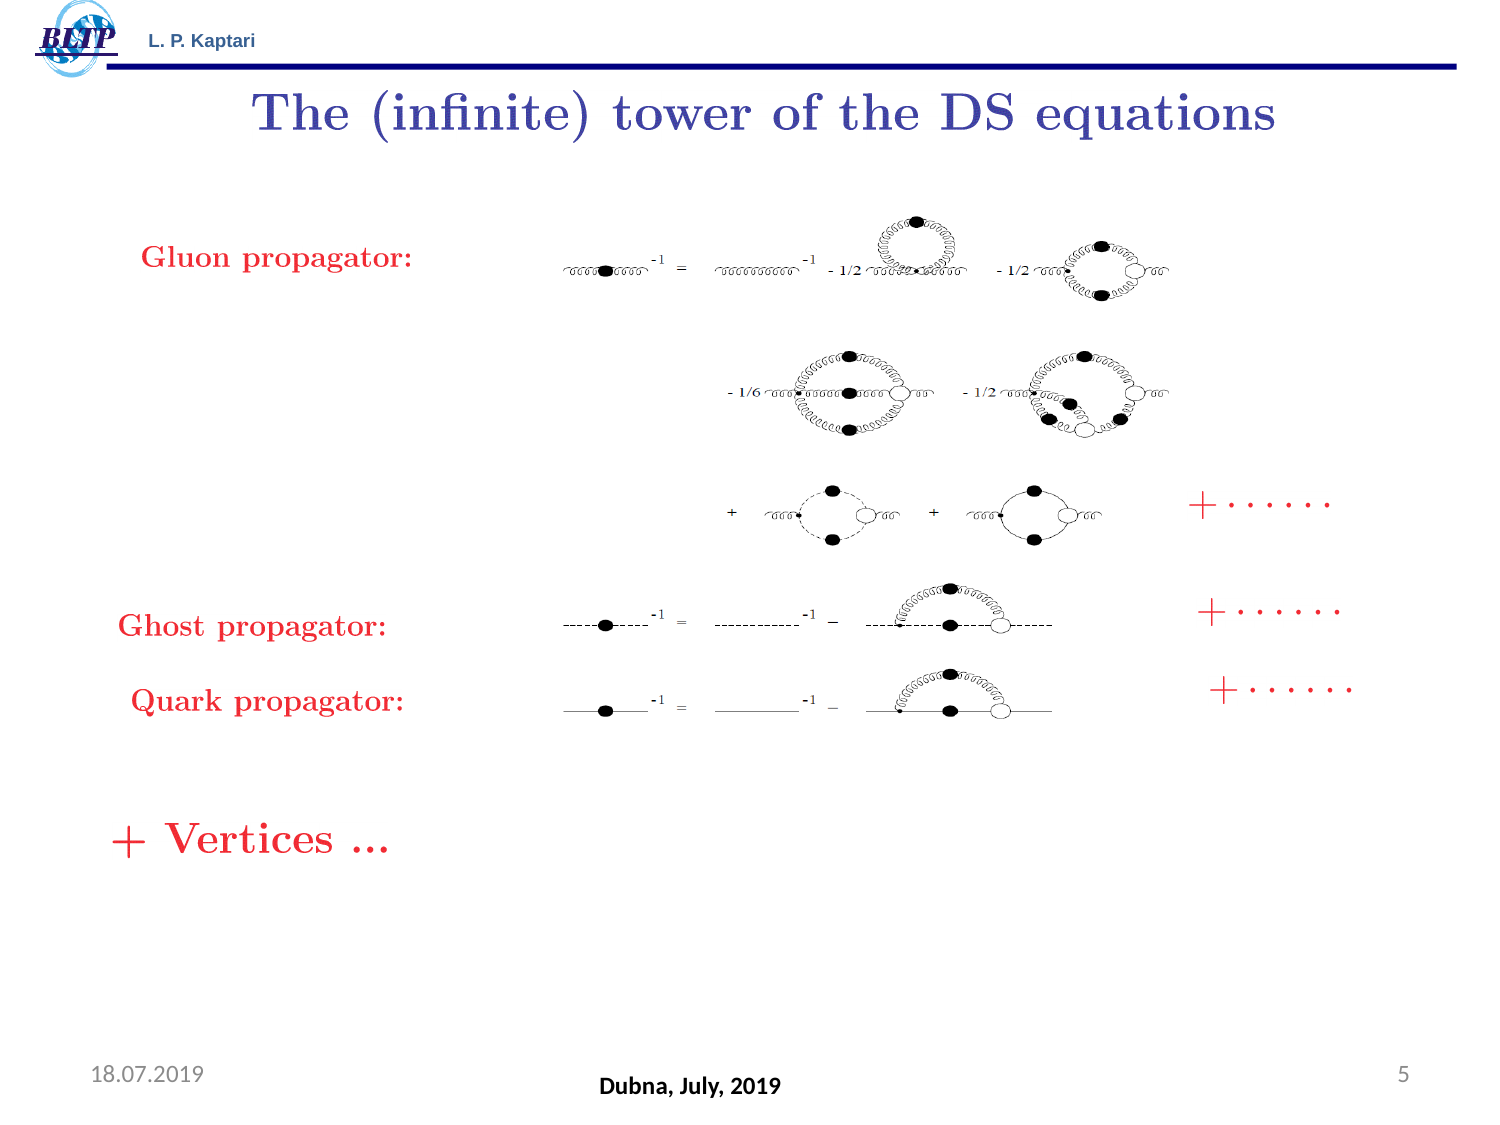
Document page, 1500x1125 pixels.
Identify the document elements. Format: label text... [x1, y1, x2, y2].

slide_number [75, 1042, 425, 1103]
text_box Dubna, July, 2019 [584, 1061, 916, 1107]
picture [130, 689, 402, 717]
picture [1208, 676, 1353, 707]
picture [1196, 598, 1341, 629]
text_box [34, 0, 1457, 83]
picture [111, 822, 388, 861]
picture [116, 614, 387, 642]
picture [252, 90, 1276, 143]
picture [1186, 491, 1331, 521]
slide_number 5 [1074, 1042, 1425, 1103]
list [489, 162, 1260, 738]
picture [140, 245, 410, 274]
